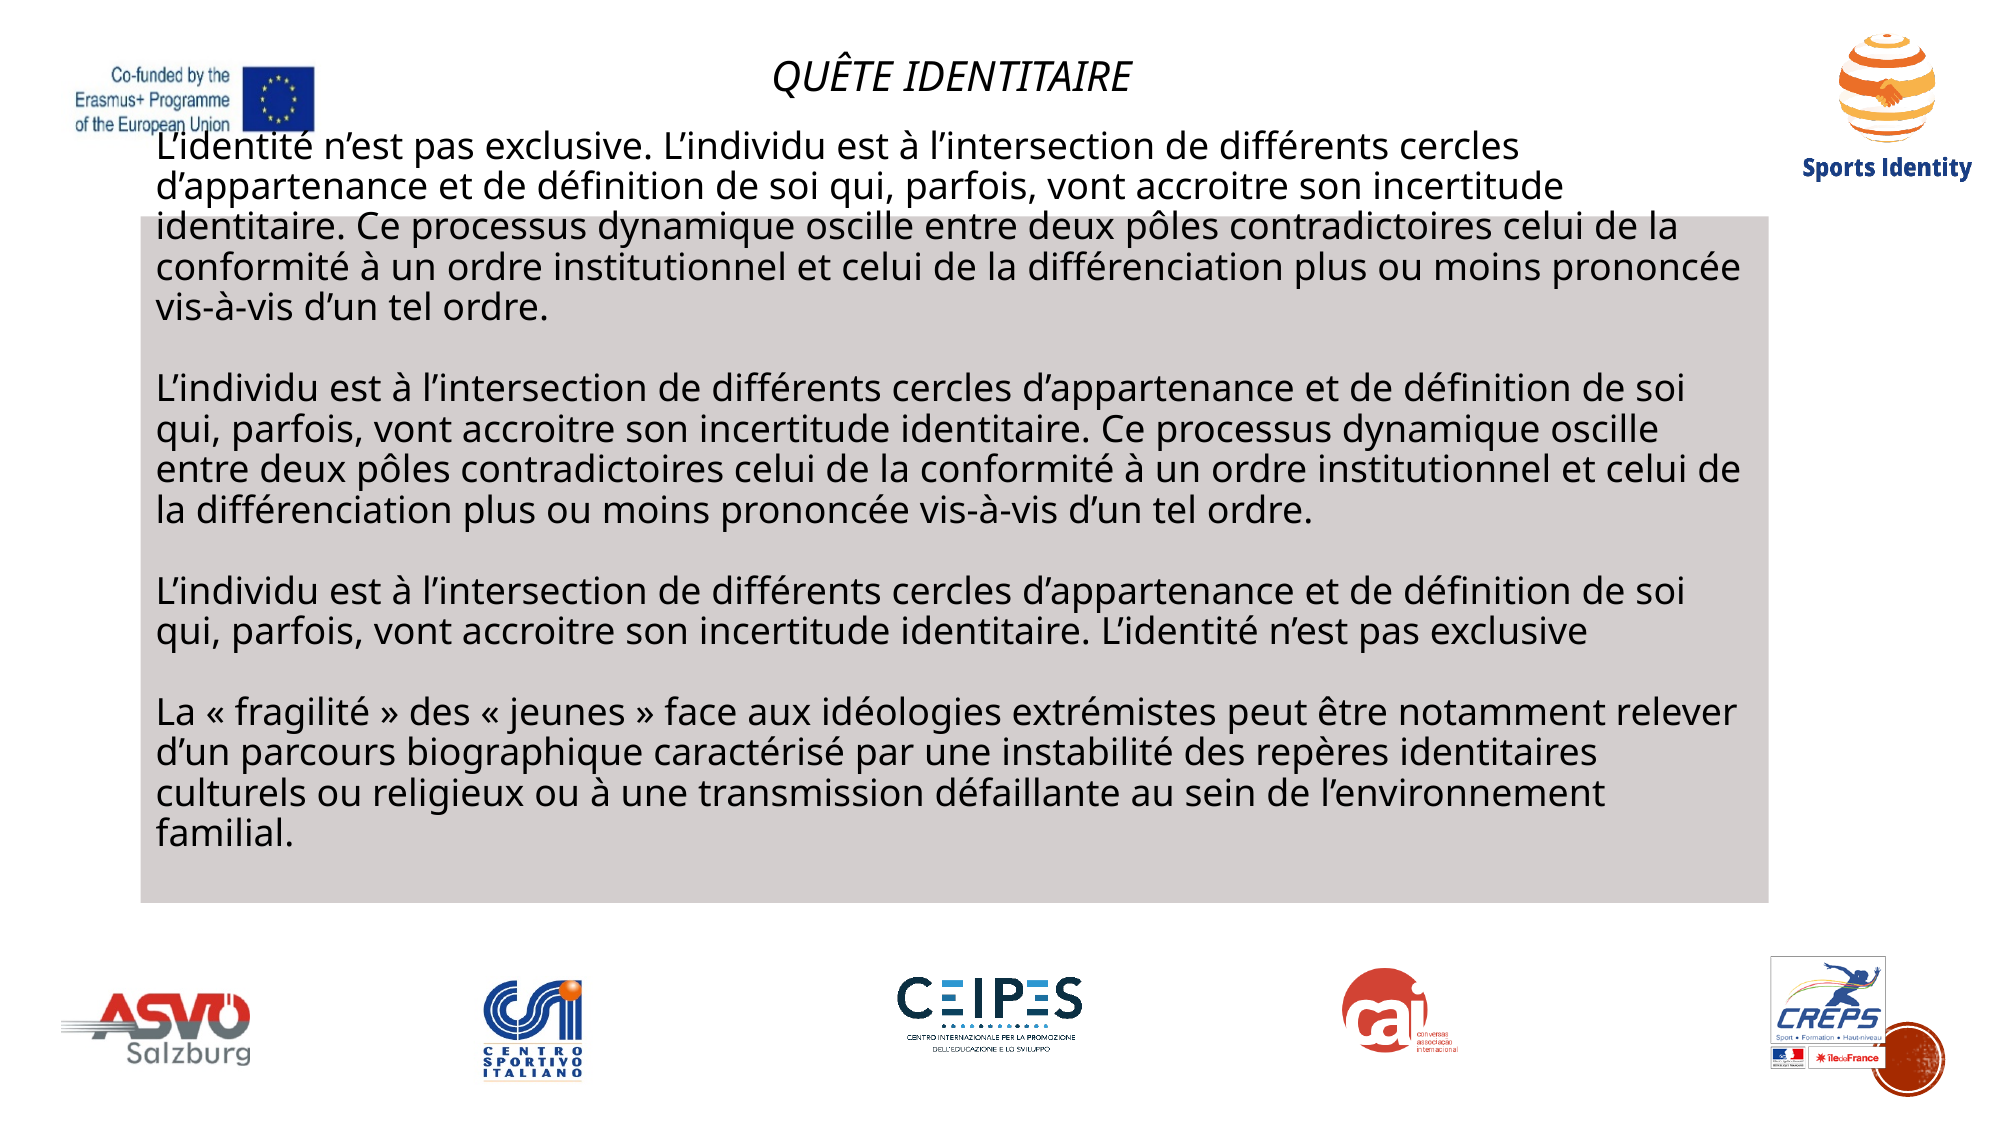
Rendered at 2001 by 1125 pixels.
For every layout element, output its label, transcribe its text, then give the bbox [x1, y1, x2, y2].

picture [61, 976, 250, 1083]
picture [1768, 954, 1888, 1071]
picture [426, 976, 639, 1085]
picture [1339, 952, 1460, 1073]
list QUÊTE IDENTITAIRE [756, 48, 1280, 197]
picture [1802, 33, 1972, 183]
picture [856, 948, 1122, 1076]
picture [61, 48, 327, 150]
text_box L’identité n’est pas exclusive. L’individu est à l’intersection de différents cercles d’appartenance et de définition de soi qui, parfois, vont accroitre son incertitude identitaire. Ce processus dynamique oscille entre deux pôles contradictoires celui de la conformité à un ordre institutionnel et celui de la différenciation plus ou moins prononcée vis-à-vis d’un tel ordre. L’individu est à l’intersection de différents cercles d’appartenance et de définition de soi qui, parfois, vont accroitre son incertitude identitaire. Ce processus dynamique oscille entre deux pôles contradictoires celui de la conformité à un ordre institutionnel et celui de la différenciation plus ou moins prononcée vis-à-vis d’un tel ordre. L’individu est à l’intersection de différents cercles d’appartenance et de définition de soi qui, parfois, vont accroitre son incertitude identitaire. L’identité n’est pas exclusive La « fragilité » des « jeunes » face aux idéologies extrémistes peut être notamment relever d’un parcours biographique caractérisé par une instabilité des repères identitaires culturels ou religieux ou à une transmission défaillante au sein de l’environnement familial. [140, 216, 1769, 903]
